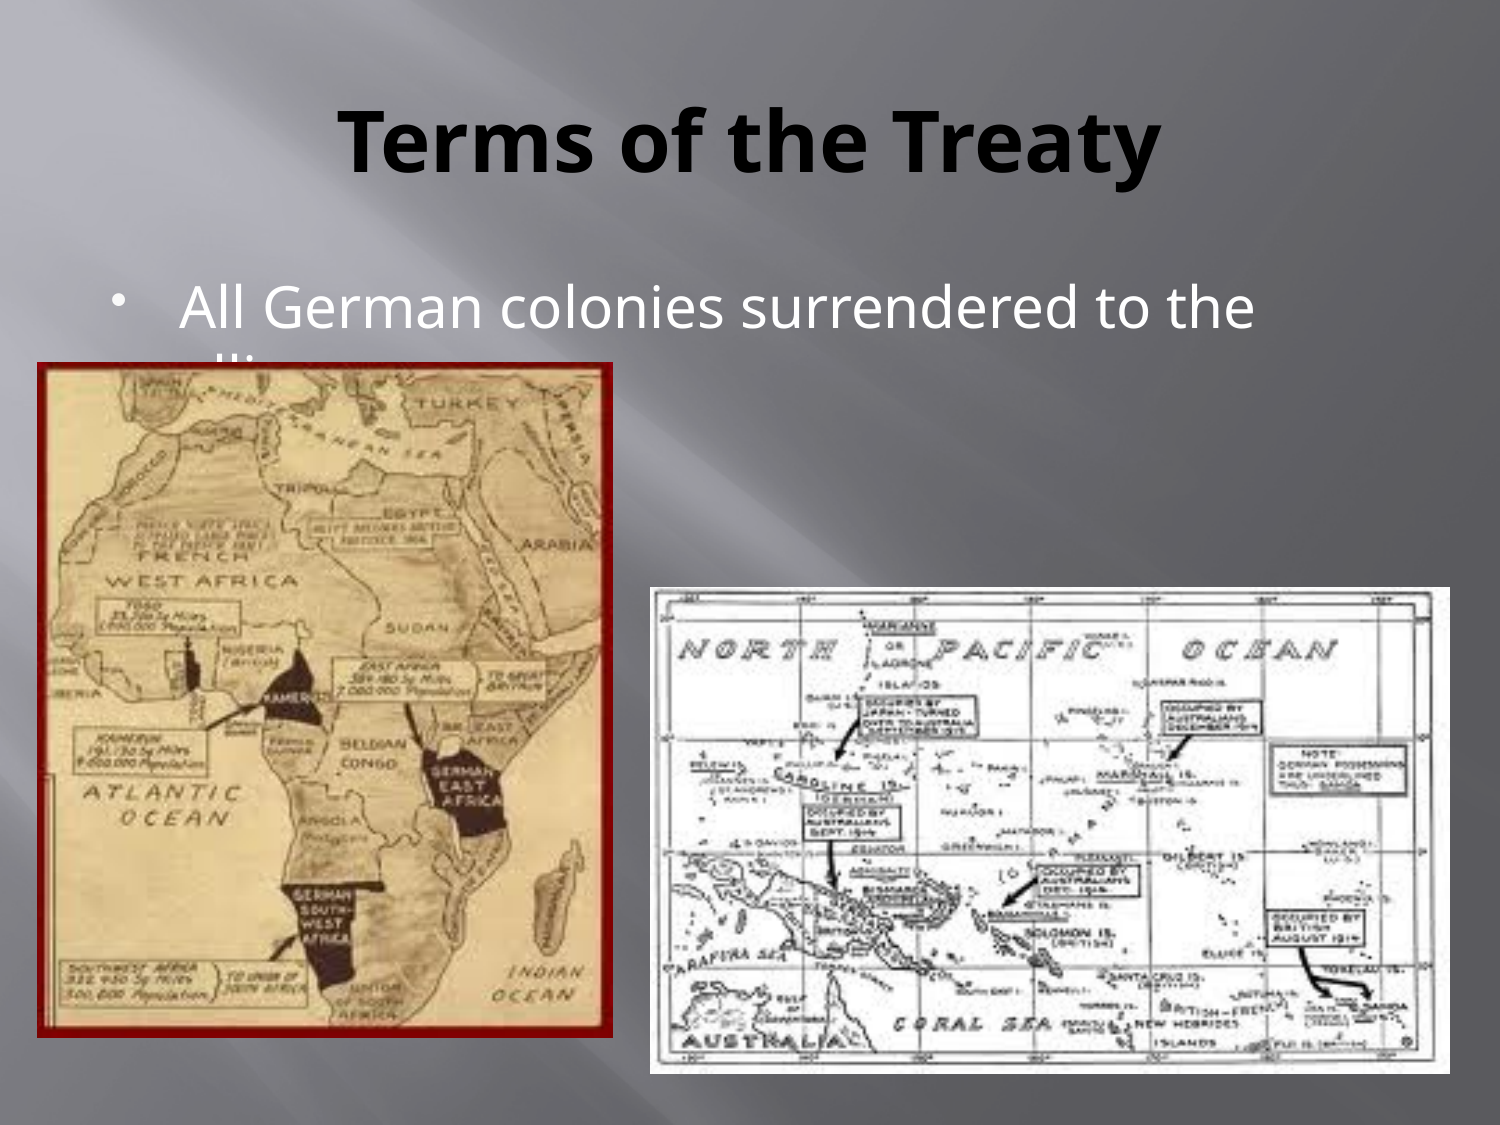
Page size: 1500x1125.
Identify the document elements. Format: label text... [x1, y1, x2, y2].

title Terms of the Treaty [75, 45, 1425, 233]
picture [649, 587, 1450, 1074]
list All German colonies surrendered to the allies [75, 262, 1425, 587]
picture [37, 362, 613, 1038]
